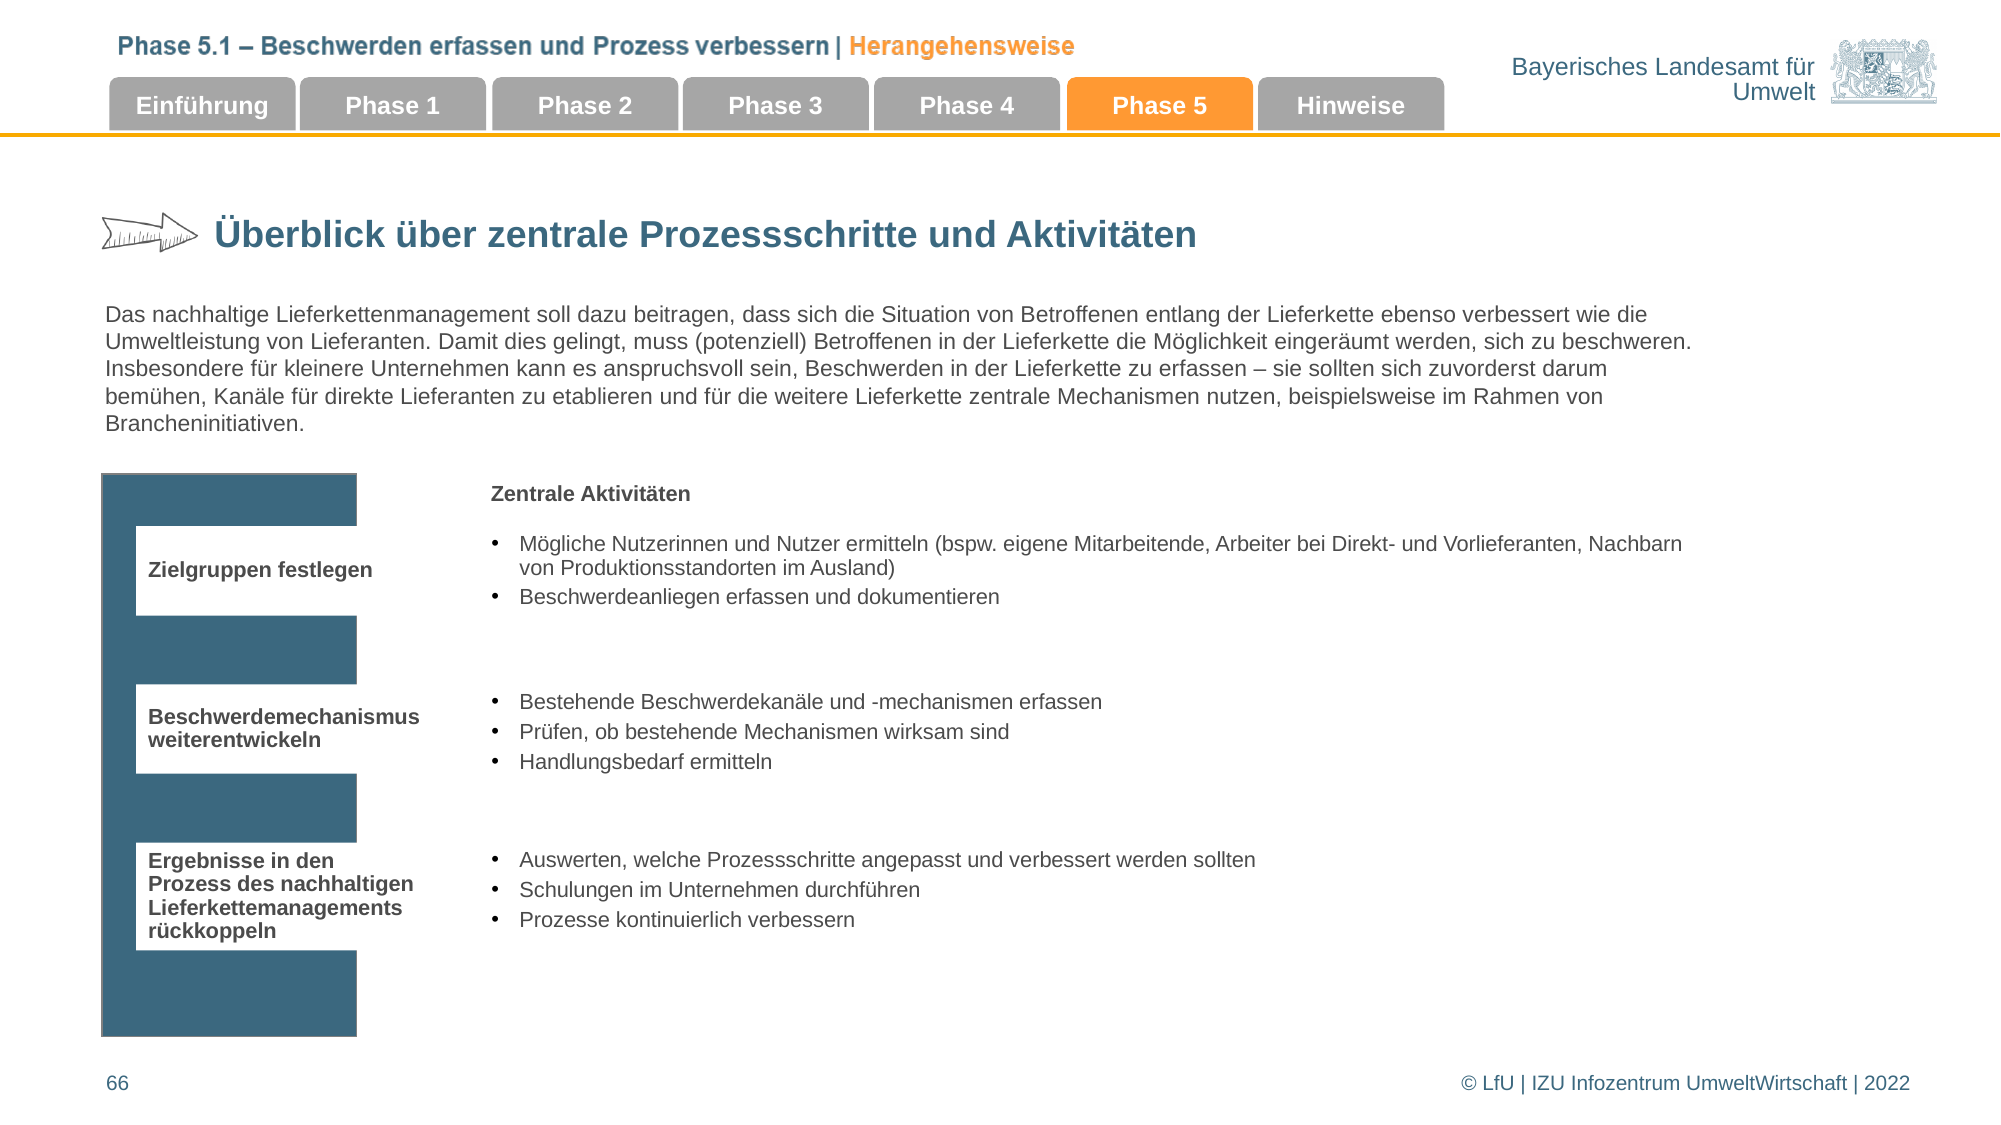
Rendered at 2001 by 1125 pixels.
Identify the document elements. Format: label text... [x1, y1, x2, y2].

text_box Zentrale Aktivitäten [479, 474, 1131, 510]
title Überblick über zentrale Prozessschritte und Aktivitäten [214, 178, 1709, 286]
text_box Ergebnisse in den Prozess des nachhaltigen Lieferkettemanagements rückkoppeln [136, 843, 454, 950]
text_box Auswerten, welche Prozessschritte angepasst und verbessert werden sollten Schulungen im Unternehmen durchführen Prozesse kontinuierlich verbessern [479, 843, 1709, 940]
text_box Mögliche Nutzerinnen und Nutzer ermitteln (bspw. eigene Mitarbeitende, Arbeiter bei Direkt- und Vorlieferanten, Nachbarn von Produktionsstandorten im Ausland) Beschwerdeanliegen erfassen und dokumentieren [479, 526, 1709, 624]
text_box Hinweise [1258, 77, 1445, 131]
text_box Einführung [109, 83, 296, 131]
picture [1830, 39, 1937, 104]
text_box Phase 3 [682, 83, 869, 131]
slide_number 66 [106, 1062, 211, 1109]
text_box Phase 1 [299, 83, 487, 131]
footer © LfU | IZU Infozentrum UmweltWirtschaft | 2022 [1105, 1062, 1911, 1109]
text_box Phase 5 [1067, 77, 1254, 131]
picture [95, 178, 203, 286]
text_box Zielgruppen festlegen [136, 526, 454, 615]
text_box Phase 2 [492, 83, 679, 131]
text_box Das nachhaltige Lieferkettenmanagement soll dazu beitragen, dass sich die Situation von Betroffenen entlang der Lieferkette ebenso verbessert wie die Umweltleistung von Lieferanten. Damit dies gelingt, muss (potenziell) Betroffenen in der Lieferkette die Möglichkeit eingeräumt werden, sich zu beschweren. Insbesondere für kleinere Unternehmen kann es anspruchsvoll sein, Beschwerden in der Lieferkette zu erfassen – sie sollten sich zuvorderst darum bemühen, Kanäle für direkte Lieferanten zu etablieren und für die weitere Lieferkette zentrale Mechanismen nutzen, beispielsweise im Rahmen von Brancheninitiativen. [78, 292, 1709, 443]
text_box [101, 474, 357, 1037]
text_box Phase 4 [874, 83, 1061, 131]
picture [102, 21, 1091, 76]
text_box Beschwerdemechanismus weiterentwickeln [136, 685, 454, 773]
text_box Bestehende Beschwerdekanäle und -mechanismen erfassen Prüfen, ob bestehende Mechanismen wirksam sind Handlungsbedarf ermitteln [479, 685, 1709, 782]
